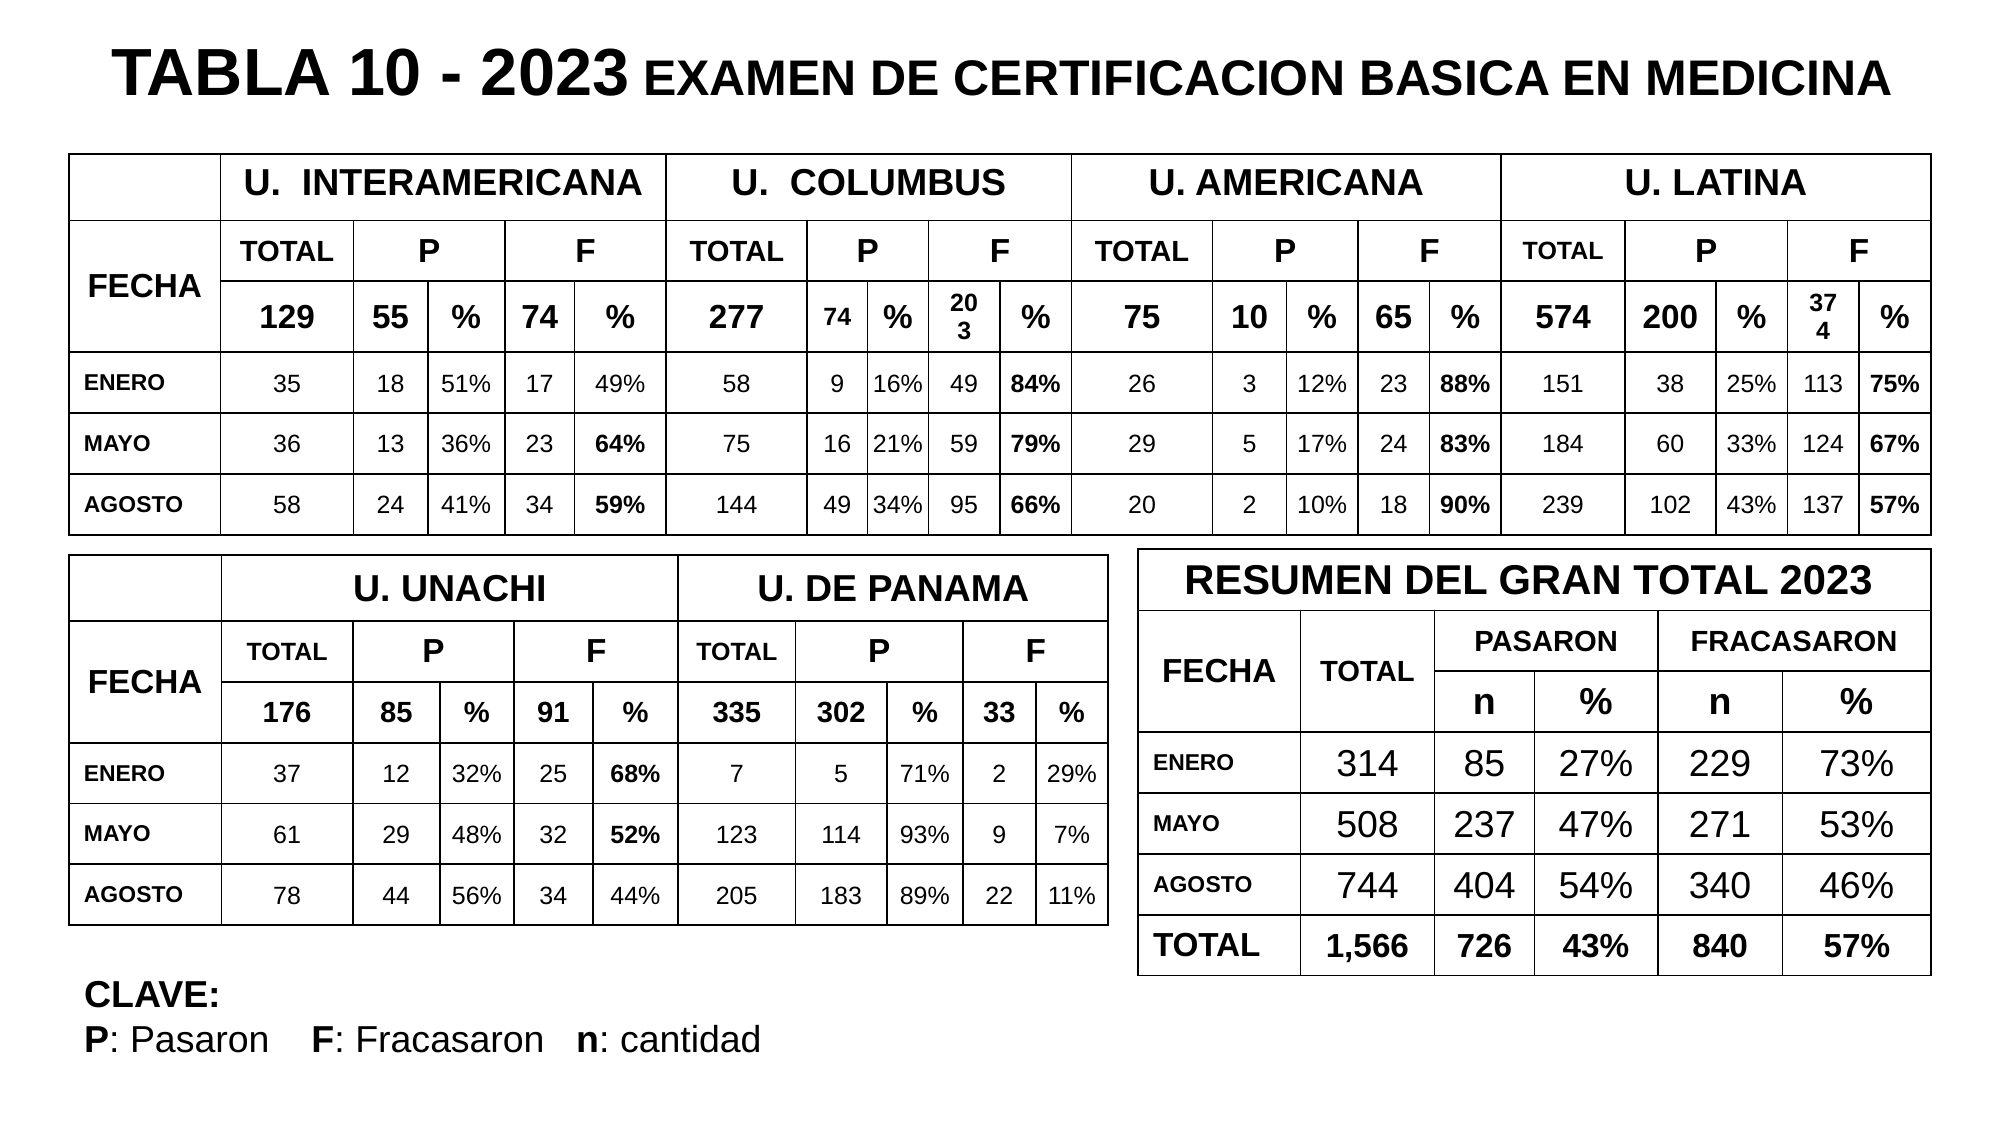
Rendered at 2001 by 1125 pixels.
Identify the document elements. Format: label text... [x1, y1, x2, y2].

table_cell 67% [1860, 414, 1930, 473]
table_cell F [964, 622, 1107, 681]
table_cell 129 [221, 282, 353, 351]
table_cell TOTAL [667, 221, 806, 280]
table_cell 57% [1860, 475, 1930, 534]
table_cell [1783, 916, 1930, 975]
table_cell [1659, 611, 1930, 670]
table_cell % [429, 282, 504, 351]
table_cell P [1213, 221, 1357, 280]
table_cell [1535, 672, 1657, 731]
table_cell 13 [354, 414, 427, 473]
table_header [70, 155, 220, 220]
table_cell 2 [1213, 475, 1286, 534]
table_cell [1659, 855, 1782, 914]
table_cell 184 [1502, 414, 1624, 473]
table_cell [1783, 794, 1930, 853]
table_cell FECHA [70, 221, 220, 351]
table_cell 18 [354, 353, 427, 412]
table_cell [1659, 916, 1782, 975]
table_cell 56% [441, 865, 513, 924]
table_cell 49 [929, 353, 999, 412]
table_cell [1301, 855, 1434, 914]
table_cell F [929, 221, 1071, 280]
table_cell MAYO [70, 414, 220, 473]
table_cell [1139, 916, 1300, 975]
table_cell P [354, 622, 513, 681]
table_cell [1139, 733, 1300, 792]
table_cell P [354, 221, 504, 280]
table_cell ENERO [70, 353, 220, 412]
table_cell 9 [964, 804, 1035, 863]
table_header U. INTERAMERICANA [221, 155, 665, 220]
table_cell 10% [1287, 475, 1357, 534]
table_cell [1783, 855, 1930, 914]
table_cell 123 [679, 804, 795, 863]
table_cell 85 [354, 683, 439, 742]
table_cell 374 [1788, 282, 1858, 351]
table_header RESUMEN DEL GRAN TOTAL 2023 [1139, 550, 1930, 610]
table_cell 44 [354, 865, 439, 924]
table_header [70, 556, 221, 620]
table_cell 33 [964, 683, 1035, 742]
table_cell 102 [1626, 475, 1715, 534]
table_cell TOTAL [1502, 221, 1624, 280]
table_cell TOTAL [1301, 611, 1434, 731]
table_cell P [796, 622, 962, 681]
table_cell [1435, 794, 1534, 853]
table_cell 151 [1502, 353, 1624, 412]
table_header U. AMERICANA [1072, 155, 1500, 220]
table_cell 75 [667, 414, 806, 473]
table_cell 88% [1430, 353, 1500, 412]
table_cell F [506, 221, 665, 280]
table_cell AGOSTO [70, 475, 220, 534]
table_cell 7 [679, 744, 795, 803]
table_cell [1783, 672, 1930, 731]
table_cell 29 [354, 804, 439, 863]
table_cell 24 [354, 475, 427, 534]
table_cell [1435, 733, 1534, 792]
table_cell 176 [222, 683, 352, 742]
table_cell 55 [354, 282, 427, 351]
table_cell 84% [1001, 353, 1071, 412]
table_cell 114 [796, 804, 886, 863]
table_cell 32% [441, 744, 513, 803]
table_cell 16 [808, 414, 867, 473]
table_cell % [868, 282, 928, 351]
table_cell F [1359, 221, 1500, 280]
table_cell 23 [506, 414, 574, 473]
table_cell 144 [667, 475, 806, 534]
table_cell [1435, 672, 1534, 731]
table_cell 3 [1213, 353, 1286, 412]
table_cell MAYO [70, 804, 221, 863]
table_cell 37 [222, 744, 352, 803]
table_cell 22 [964, 865, 1035, 924]
table_cell 48% [441, 804, 513, 863]
table_cell 41% [429, 475, 504, 534]
table_cell F [515, 622, 677, 681]
table_cell % [1430, 282, 1500, 351]
table_cell 23 [1359, 353, 1429, 412]
table_cell 34 [515, 865, 592, 924]
table_cell 2 [964, 744, 1035, 803]
table_cell 79% [1001, 414, 1071, 473]
table_cell 95 [929, 475, 999, 534]
table_cell 113 [1788, 353, 1858, 412]
table_cell 18 [1359, 475, 1429, 534]
table_cell 65 [1359, 282, 1429, 351]
table_cell 17% [1287, 414, 1357, 473]
table_cell 58 [221, 475, 353, 534]
table_cell % [1860, 282, 1930, 351]
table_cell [1435, 855, 1534, 914]
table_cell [1535, 916, 1657, 975]
table_cell 5 [796, 744, 886, 803]
table_cell 36 [221, 414, 353, 473]
table_cell 12% [1287, 353, 1357, 412]
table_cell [1783, 733, 1930, 792]
table_cell 302 [796, 683, 886, 742]
table_cell % [1717, 282, 1787, 351]
table_cell 49% [575, 353, 665, 412]
table_cell AGOSTO [70, 865, 221, 924]
table_cell 59 [929, 414, 999, 473]
table_cell 35 [221, 353, 353, 412]
table_cell 74 [808, 282, 867, 351]
table_header U. UNACHI [222, 556, 677, 620]
table_cell 12 [354, 744, 439, 803]
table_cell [1659, 733, 1782, 792]
table_cell 75% [1860, 353, 1930, 412]
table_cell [1535, 733, 1657, 792]
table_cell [1535, 855, 1657, 914]
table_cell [1139, 794, 1300, 853]
table_cell 24 [1359, 414, 1429, 473]
table_cell 60 [1626, 414, 1715, 473]
table_cell % [1287, 282, 1357, 351]
table_cell TOTAL [1072, 221, 1212, 280]
table_cell % [888, 683, 962, 742]
table_cell 74 [506, 282, 574, 351]
table_cell 9 [808, 353, 867, 412]
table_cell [1301, 733, 1434, 792]
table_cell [1435, 916, 1534, 975]
table_cell 75 [1072, 282, 1212, 351]
table_cell 36% [429, 414, 504, 473]
table_cell 89% [888, 865, 962, 924]
table_cell 51% [429, 353, 504, 412]
table_cell 61 [222, 804, 352, 863]
table_cell 58 [667, 353, 806, 412]
table_cell 277 [667, 282, 806, 351]
table_cell FECHA [70, 622, 221, 742]
table_cell TOTAL [222, 622, 352, 681]
table_cell 38 [1626, 353, 1715, 412]
table_cell 10 [1213, 282, 1286, 351]
table_cell 11% [1037, 865, 1107, 924]
table_cell FECHA [1139, 611, 1300, 731]
table_cell 52% [594, 804, 677, 863]
table_cell 239 [1502, 475, 1624, 534]
table_cell 32 [515, 804, 592, 863]
table_cell 205 [679, 865, 795, 924]
table_cell 43% [1717, 475, 1787, 534]
table_cell 44% [594, 865, 677, 924]
table_cell 83% [1430, 414, 1500, 473]
table_cell 93% [888, 804, 962, 863]
table_cell 7% [1037, 804, 1107, 863]
table_cell 68% [594, 744, 677, 803]
table_cell 183 [796, 865, 886, 924]
table_cell 20 [1072, 475, 1212, 534]
table_cell 25 [515, 744, 592, 803]
table_header U. LATINA [1502, 155, 1930, 220]
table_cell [1535, 794, 1657, 853]
table_cell 91 [515, 683, 592, 742]
table_cell 29 [1072, 414, 1212, 473]
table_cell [1139, 855, 1300, 914]
table_cell % [441, 683, 513, 742]
table_cell 59% [575, 475, 665, 534]
table_cell 29% [1037, 744, 1107, 803]
table_cell PASARON [1435, 611, 1657, 670]
table_cell 335 [679, 683, 795, 742]
table_header U. COLUMBUS [667, 155, 1071, 220]
table_cell 49 [808, 475, 867, 534]
table_cell P [1626, 221, 1787, 280]
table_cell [1659, 794, 1782, 853]
table_cell F [1788, 221, 1930, 280]
table_cell 124 [1788, 414, 1858, 473]
table_cell 137 [1788, 475, 1858, 534]
table_cell 26 [1072, 353, 1212, 412]
table_cell ENERO [70, 744, 221, 803]
table_cell 203 [929, 282, 999, 351]
table_cell 33% [1717, 414, 1787, 473]
table_cell 5 [1213, 414, 1286, 473]
table_header U. DE PANAMA [679, 556, 1107, 620]
table_cell 64% [575, 414, 665, 473]
table_cell 34 [506, 475, 574, 534]
table_cell 34% [868, 475, 928, 534]
table_cell 16% [868, 353, 928, 412]
table_cell TOTAL [221, 221, 353, 280]
table_cell % [594, 683, 677, 742]
table_cell 66% [1001, 475, 1071, 534]
table_cell 90% [1430, 475, 1500, 534]
table_cell 25% [1717, 353, 1787, 412]
table_cell 78 [222, 865, 352, 924]
table_cell TOTAL [679, 622, 795, 681]
table_cell 574 [1502, 282, 1624, 351]
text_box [96, 21, 1909, 117]
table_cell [1659, 672, 1782, 731]
table_cell 21% [868, 414, 928, 473]
table_cell % [575, 282, 665, 351]
table_cell % [1001, 282, 1071, 351]
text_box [69, 962, 777, 1068]
table_cell 71% [888, 744, 962, 803]
table_cell 200 [1626, 282, 1715, 351]
table_cell 17 [506, 353, 574, 412]
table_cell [1301, 916, 1434, 975]
table_cell % [1037, 683, 1107, 742]
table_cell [1301, 794, 1434, 853]
table_cell P [808, 221, 928, 280]
